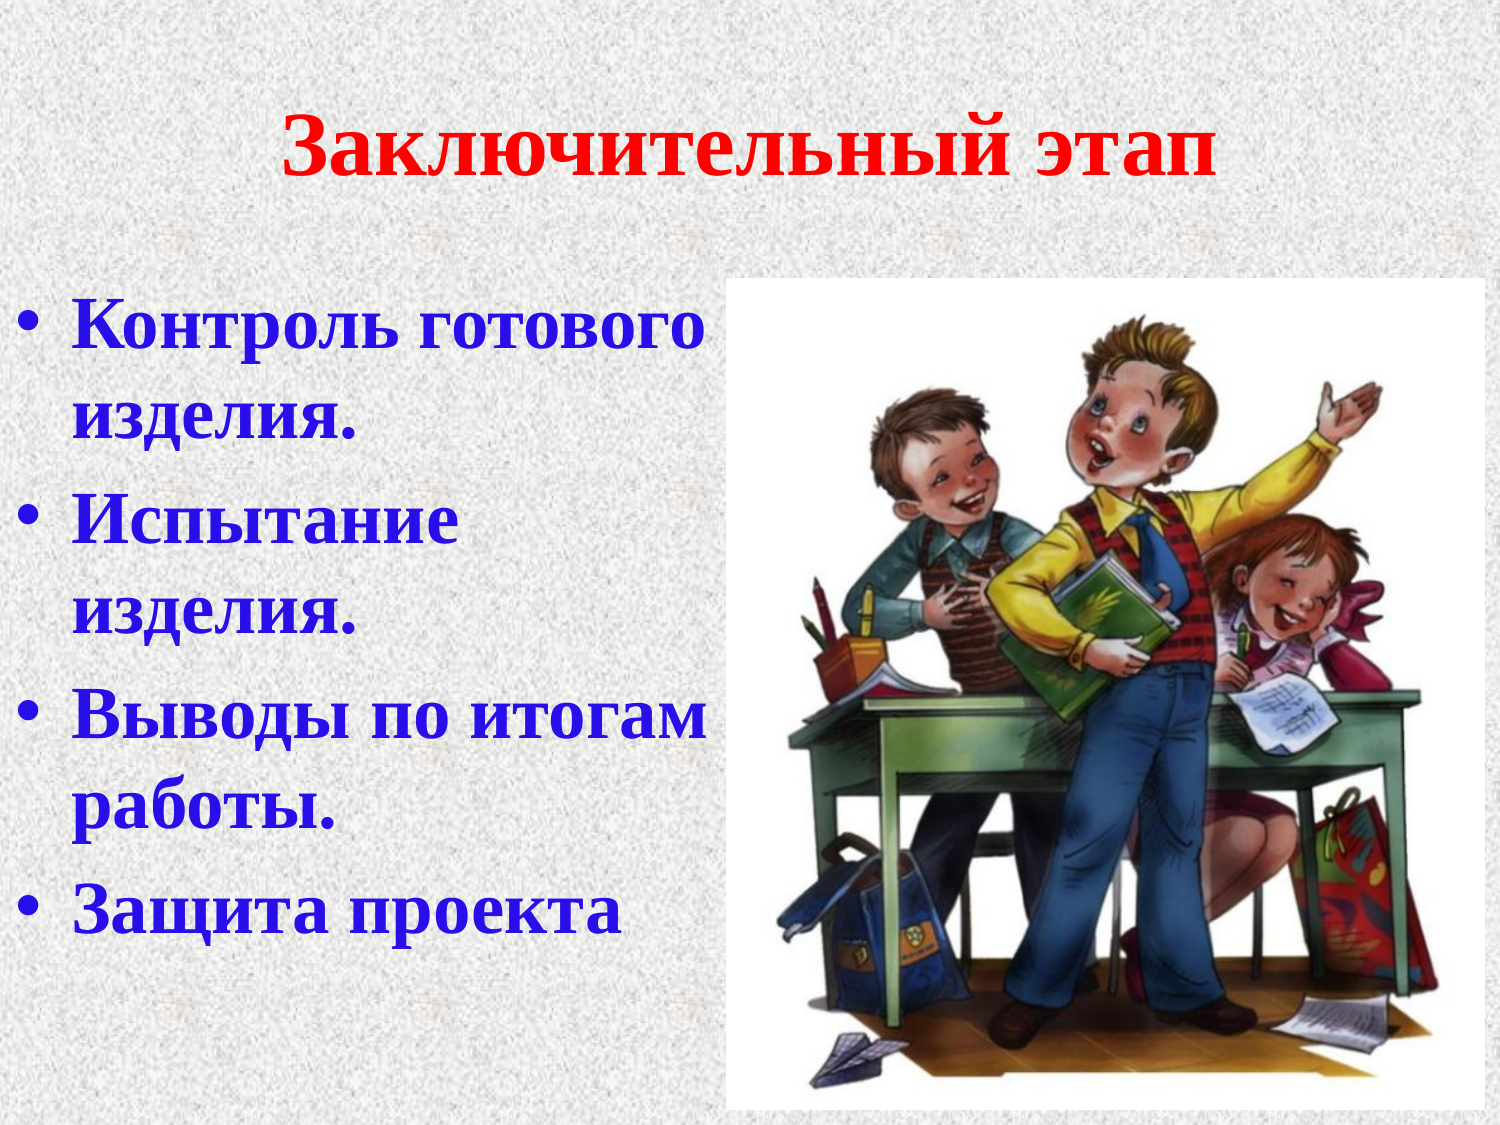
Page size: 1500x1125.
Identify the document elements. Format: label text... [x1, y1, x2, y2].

list Контроль готового изделия. Испытание изделия. Выводы по итогам работы. Защита проекта [0, 266, 733, 1110]
picture [0, 0, 1500, 1125]
title Заключительный этап [75, 45, 1425, 233]
